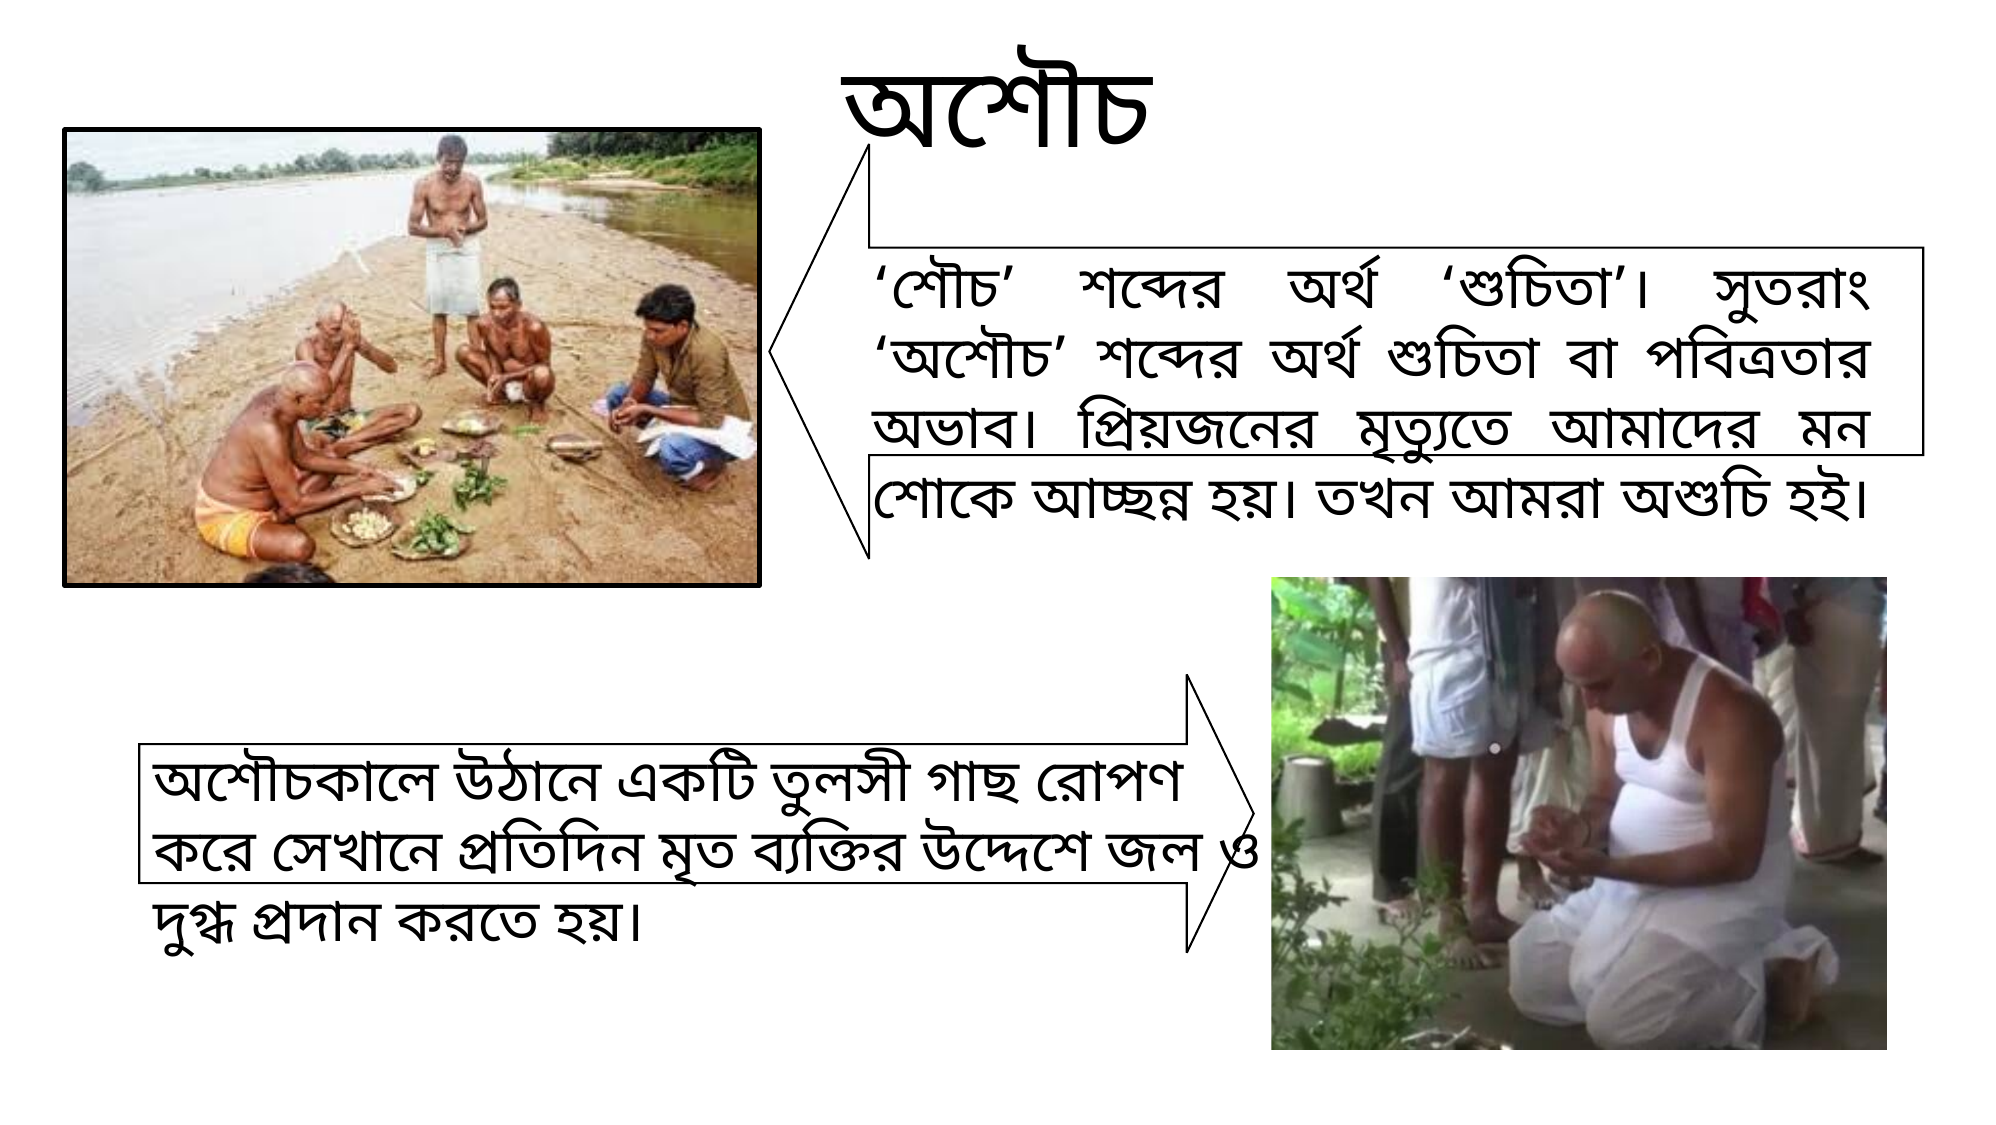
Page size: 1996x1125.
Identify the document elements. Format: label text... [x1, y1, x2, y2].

text_box অশৌচ [385, 27, 1610, 177]
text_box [769, 143, 1924, 559]
picture [1271, 577, 1887, 1050]
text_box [139, 674, 1308, 953]
picture [66, 132, 758, 584]
